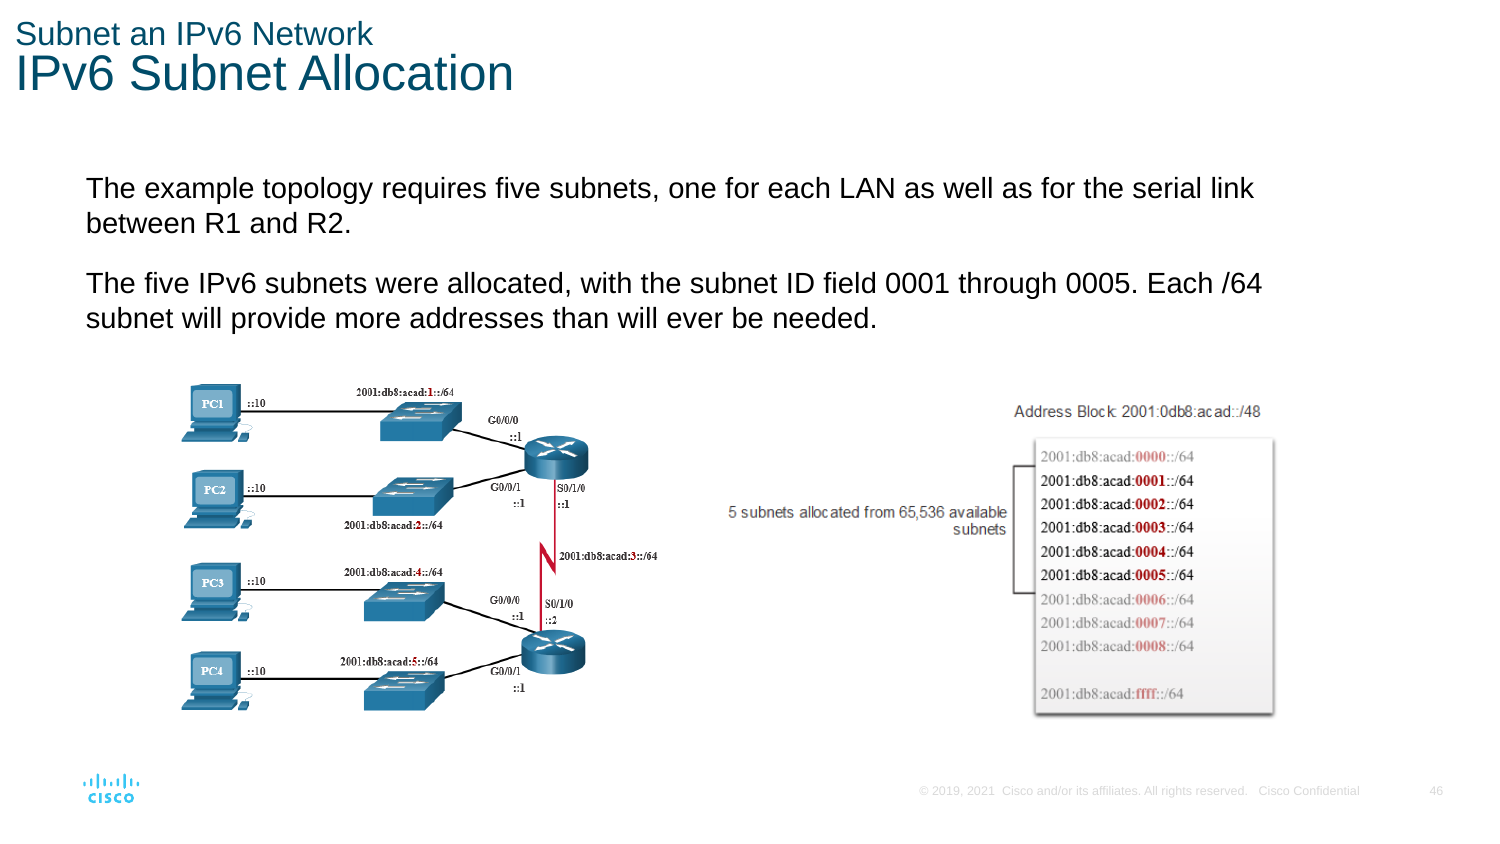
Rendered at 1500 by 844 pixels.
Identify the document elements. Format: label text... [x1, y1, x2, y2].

list The example topology requires five subnets, one for each LAN as well as for the serial link between R1 and R2. The five IPv6 subnets were allocated, with the subnet ID field 0001 through 0005. Each /64 subnet will provide more addresses than will ever be needed. [70, 161, 1282, 391]
picture [162, 376, 677, 722]
title Subnet an IPv6 Network IPv6 Subnet Allocation [0, 0, 1369, 121]
picture [724, 397, 1282, 722]
